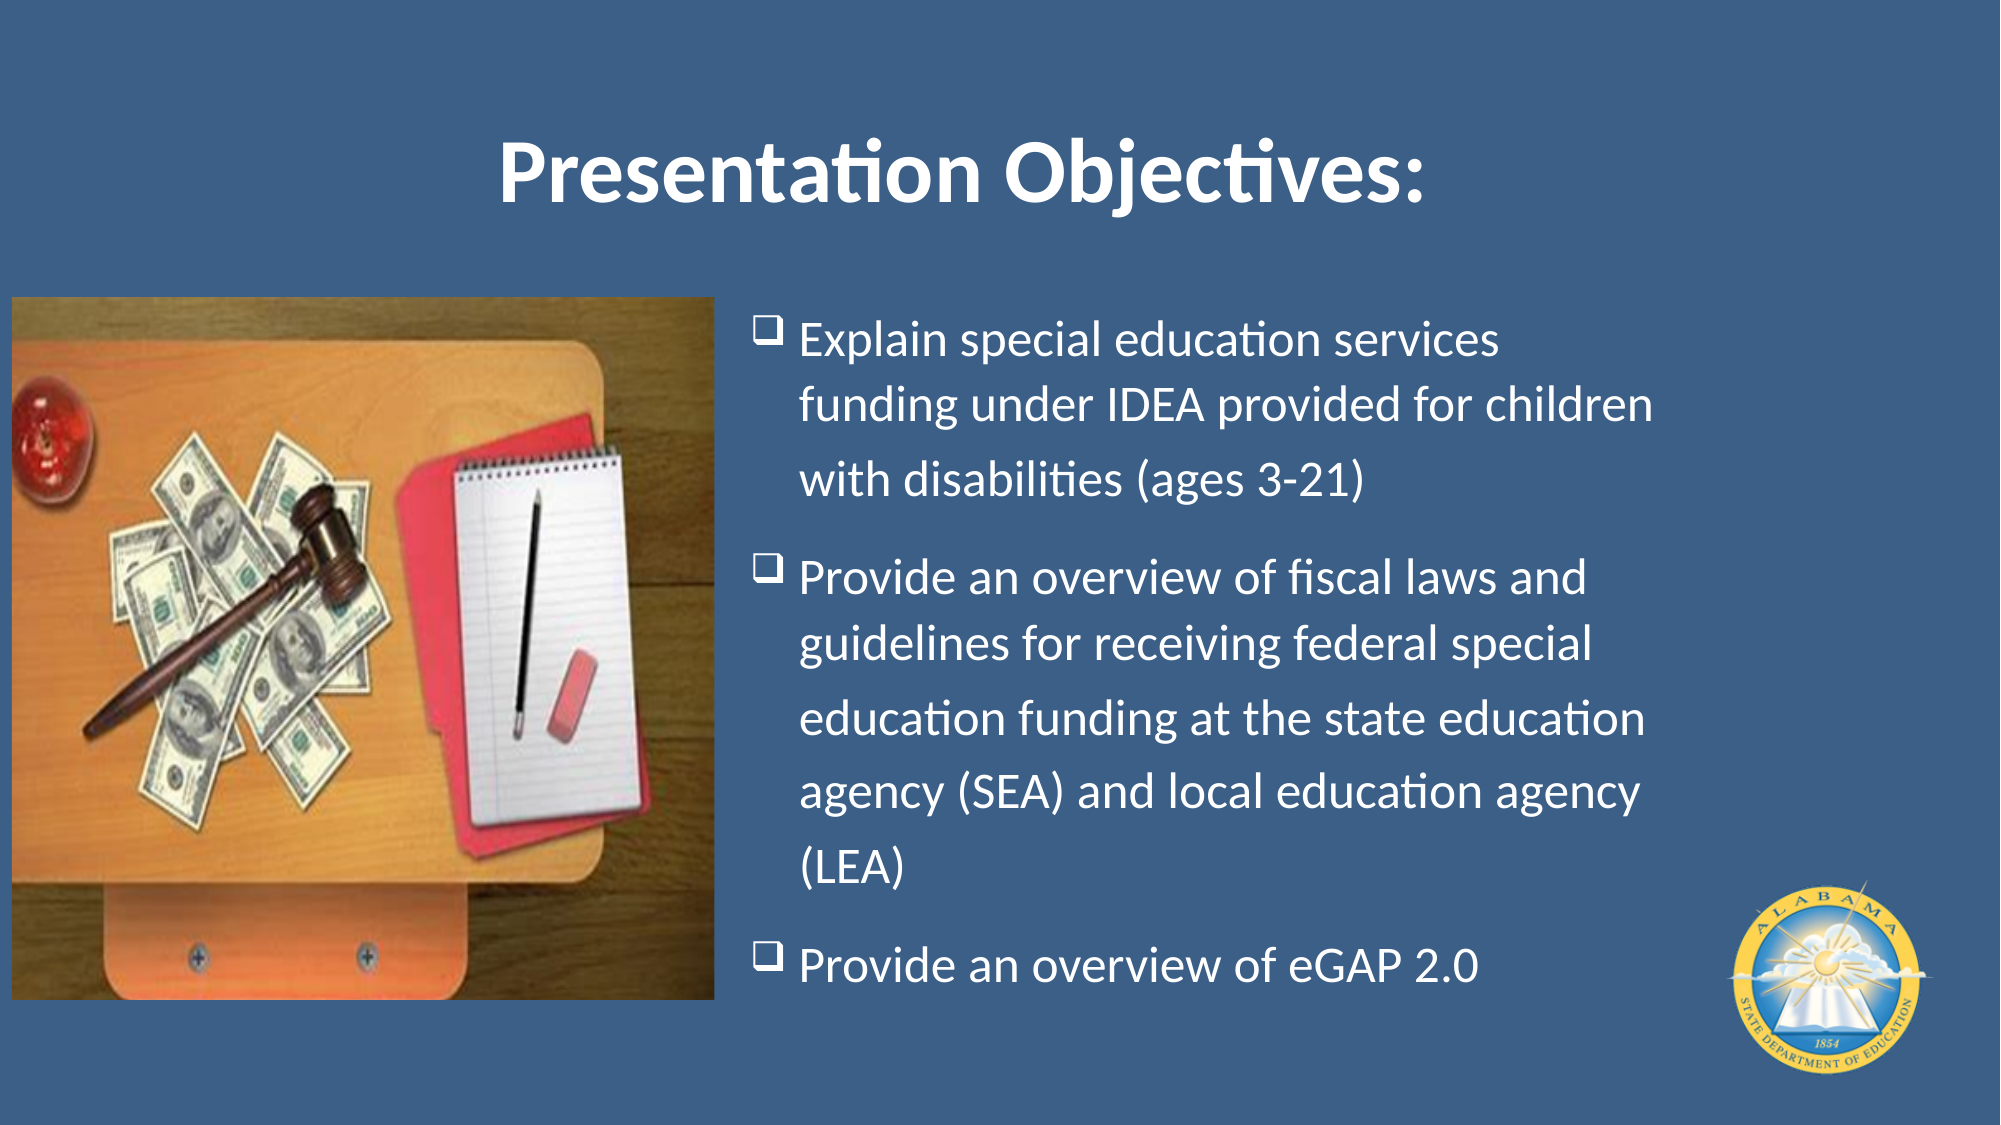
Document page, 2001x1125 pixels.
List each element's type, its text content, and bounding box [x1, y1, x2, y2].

title Presentation Objectives: [483, 61, 1517, 284]
picture [11, 296, 715, 1001]
picture [1725, 876, 1935, 1080]
list Explain special education services funding under IDEA provided for children with disabilities (ages 3-21) Provide an overview of fiscal laws and guidelines for receiving federal special education funding at the state education agency (SEA) and local education agency (LEA) Provide an overview of eGAP 2.0 [727, 297, 1808, 1000]
